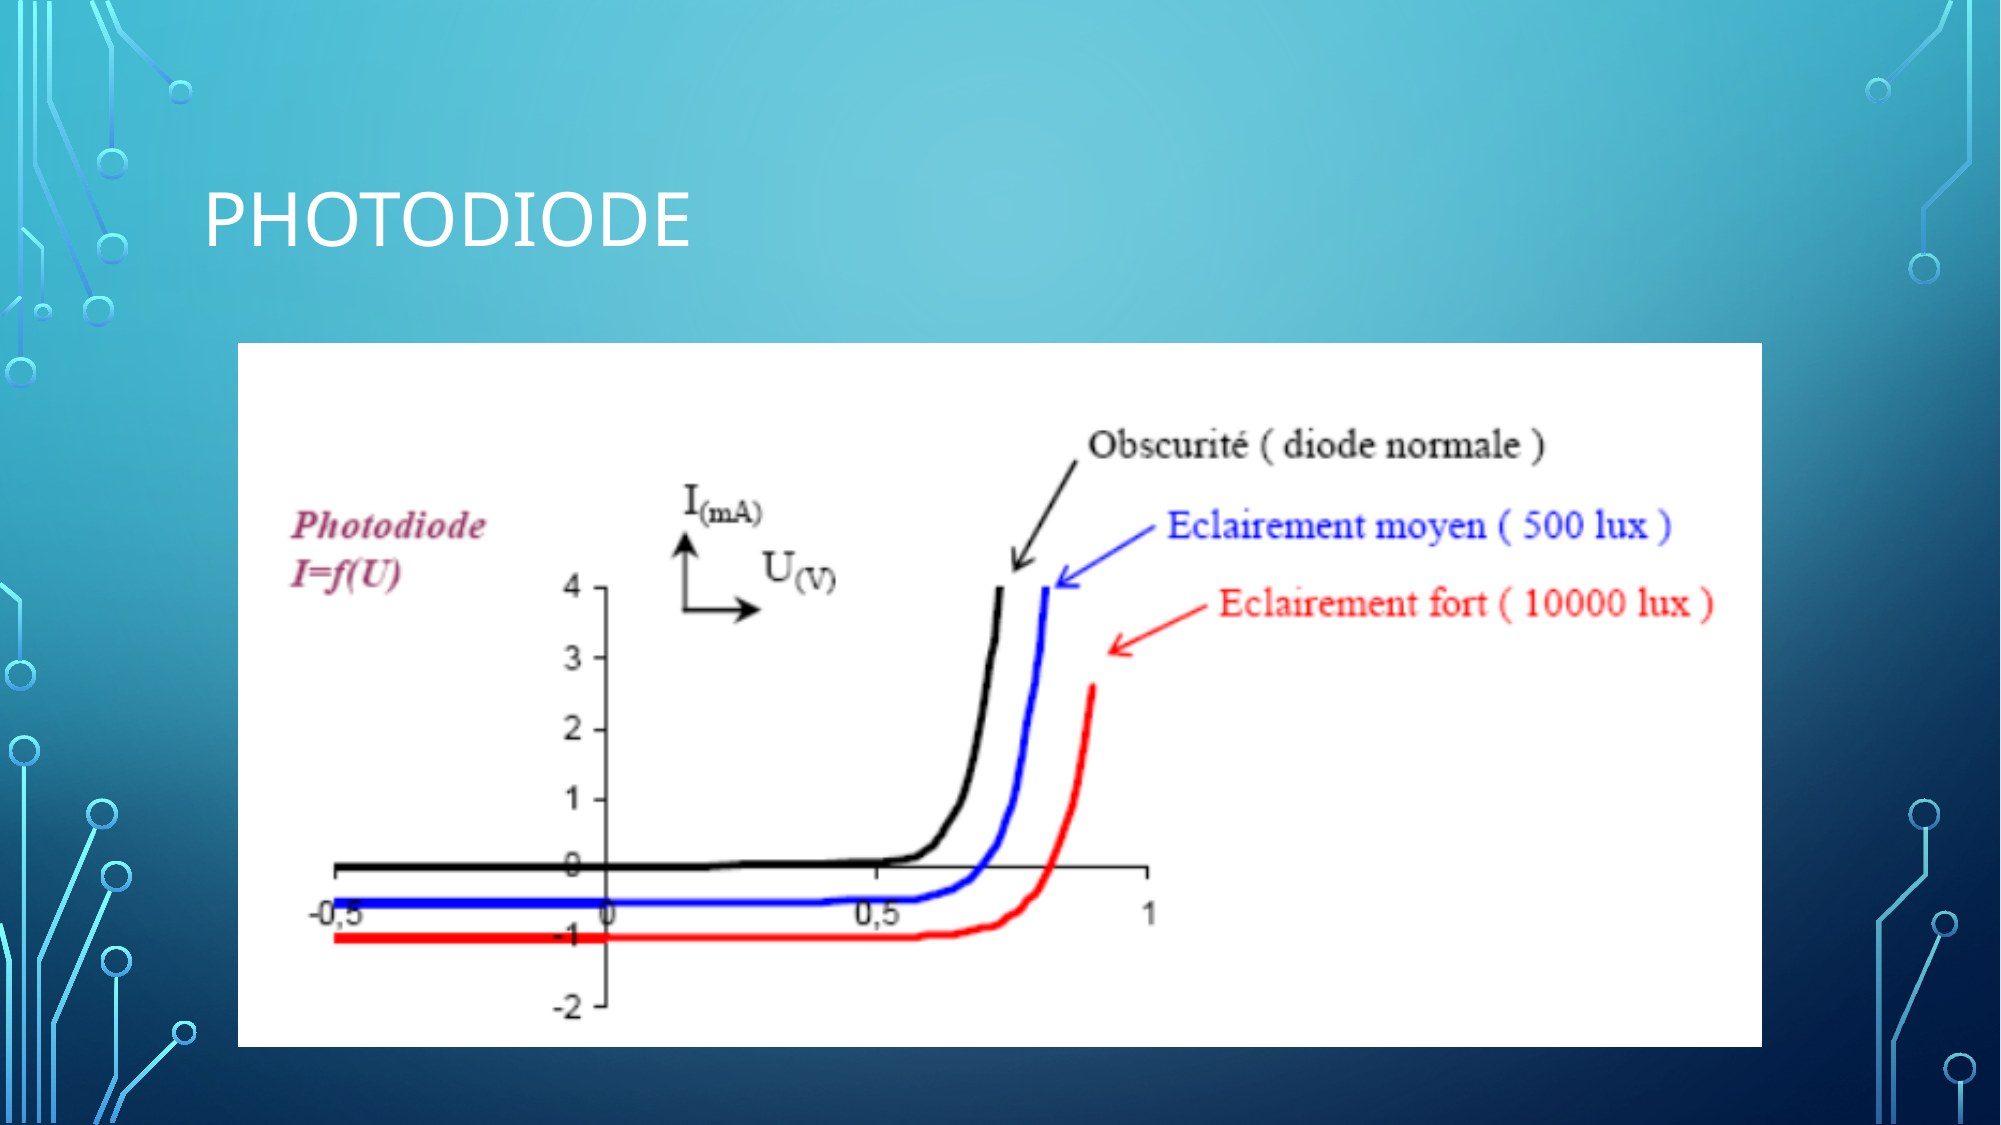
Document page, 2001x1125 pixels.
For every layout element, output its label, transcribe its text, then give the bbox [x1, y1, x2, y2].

picture [238, 343, 1762, 1047]
title Photodiode [187, 101, 1813, 344]
